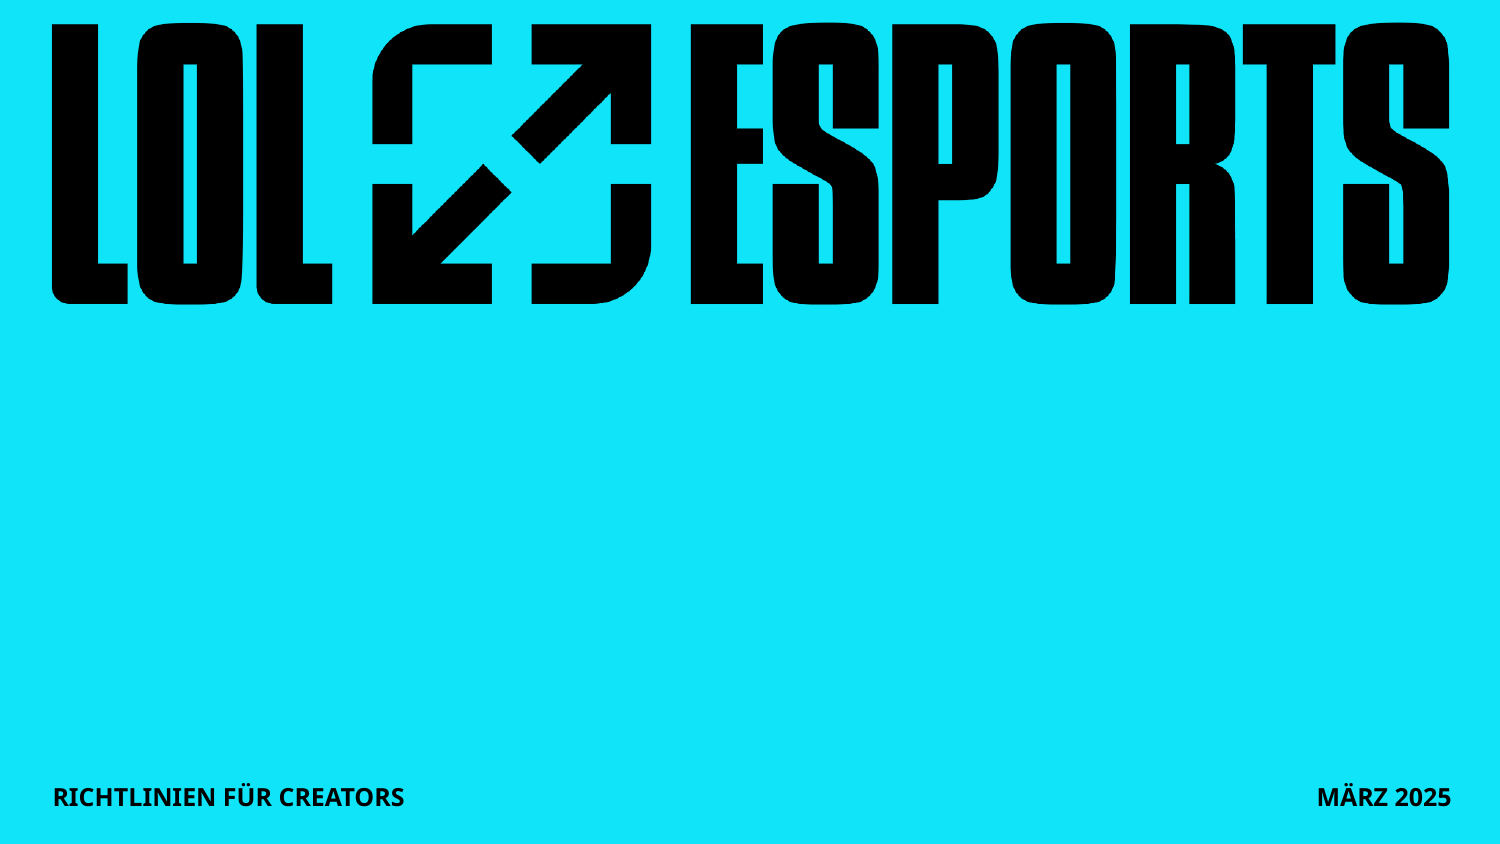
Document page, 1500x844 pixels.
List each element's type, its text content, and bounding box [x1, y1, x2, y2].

text_box RICHTLINIEN FÜR CREATORS [37, 770, 472, 830]
picture [0, 0, 1500, 329]
text_box MÄRZ 2025 [1130, 770, 1467, 830]
